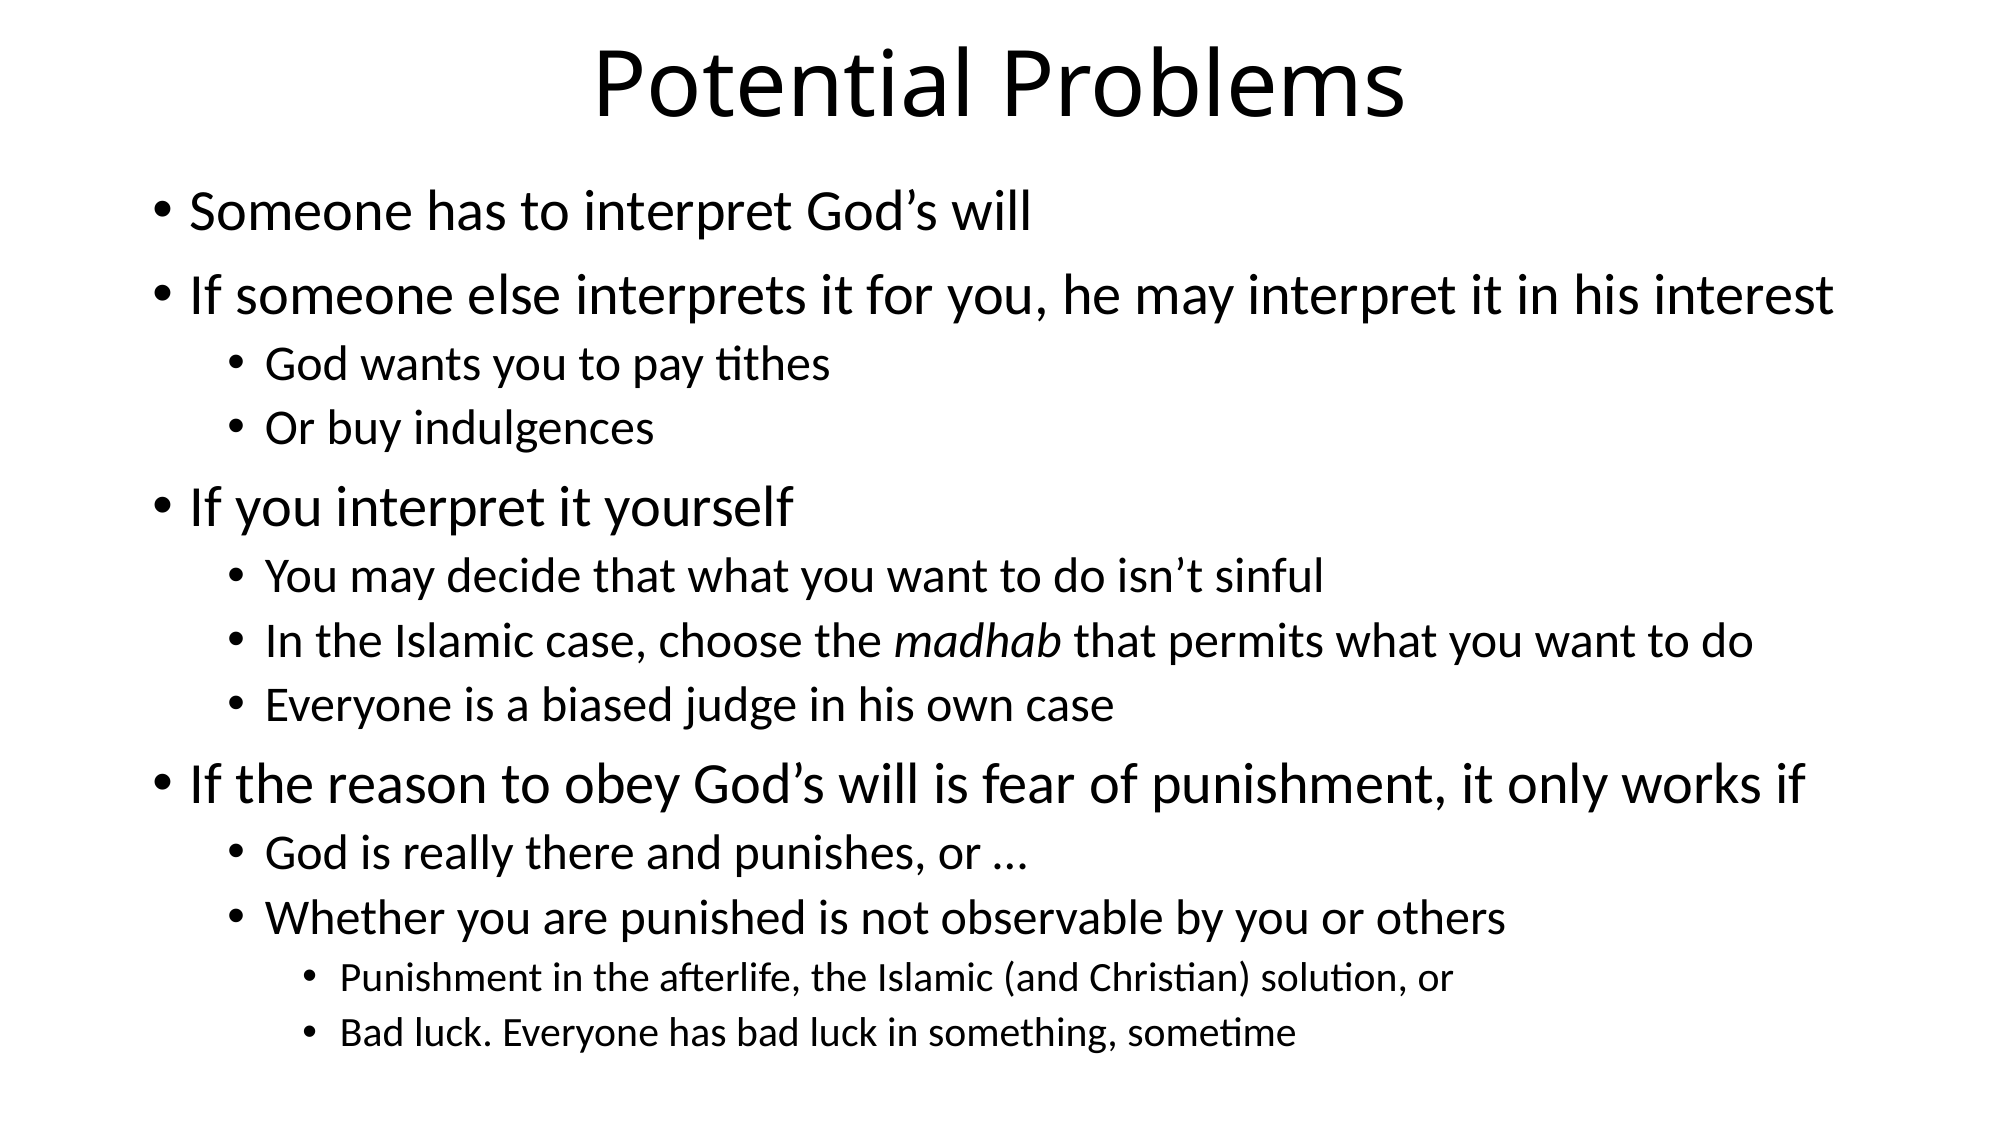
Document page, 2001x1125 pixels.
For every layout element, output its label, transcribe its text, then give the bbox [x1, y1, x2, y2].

title Potential Problems [137, 0, 1863, 172]
list Someone has to interpret God’s will If someone else interprets it for you, he may interpret it in his interest God wants you to pay tithes Or buy indulgences If you interpret it yourself You may decide that what you want to do isn’t sinful In the Islamic case, choose the madhab that permits what you want to do Everyone is a biased judge in his own case If the reason to obey God’s will is fear of punishment, it only works if God is really there and punishes, or … Whether you are punished is not observable by you or others Punishment in the afterlife, the Islamic (and Christian) solution, or Bad luck. Everyone has bad luck in something, sometime [137, 172, 1863, 1125]
